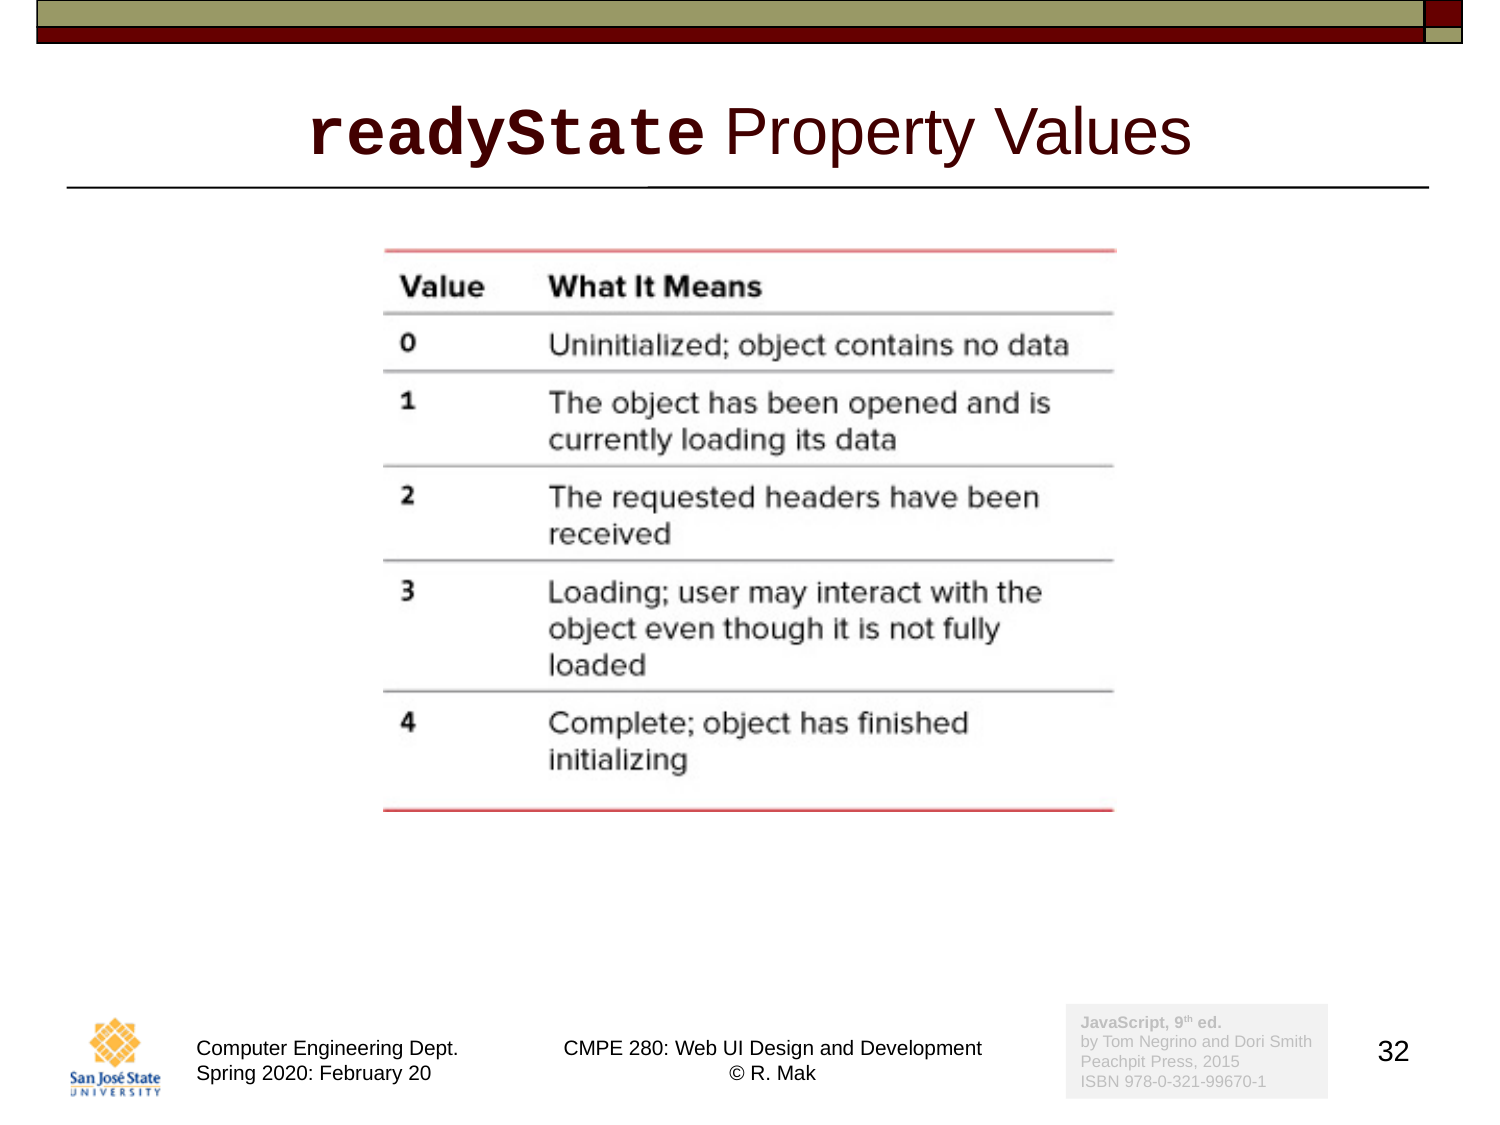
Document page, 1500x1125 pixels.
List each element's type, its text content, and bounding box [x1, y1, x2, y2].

slide_number 32 [1335, 1025, 1425, 1100]
text_box JavaScript, 9th ed. by Tom Negrino and Dori Smith Peachpit Press, 2015 ISBN 978-0-321-99670-1 [1065, 1003, 1328, 1099]
picture [60, 1012, 166, 1112]
picture [383, 247, 1117, 813]
title readyState Property Values [75, 67, 1425, 175]
